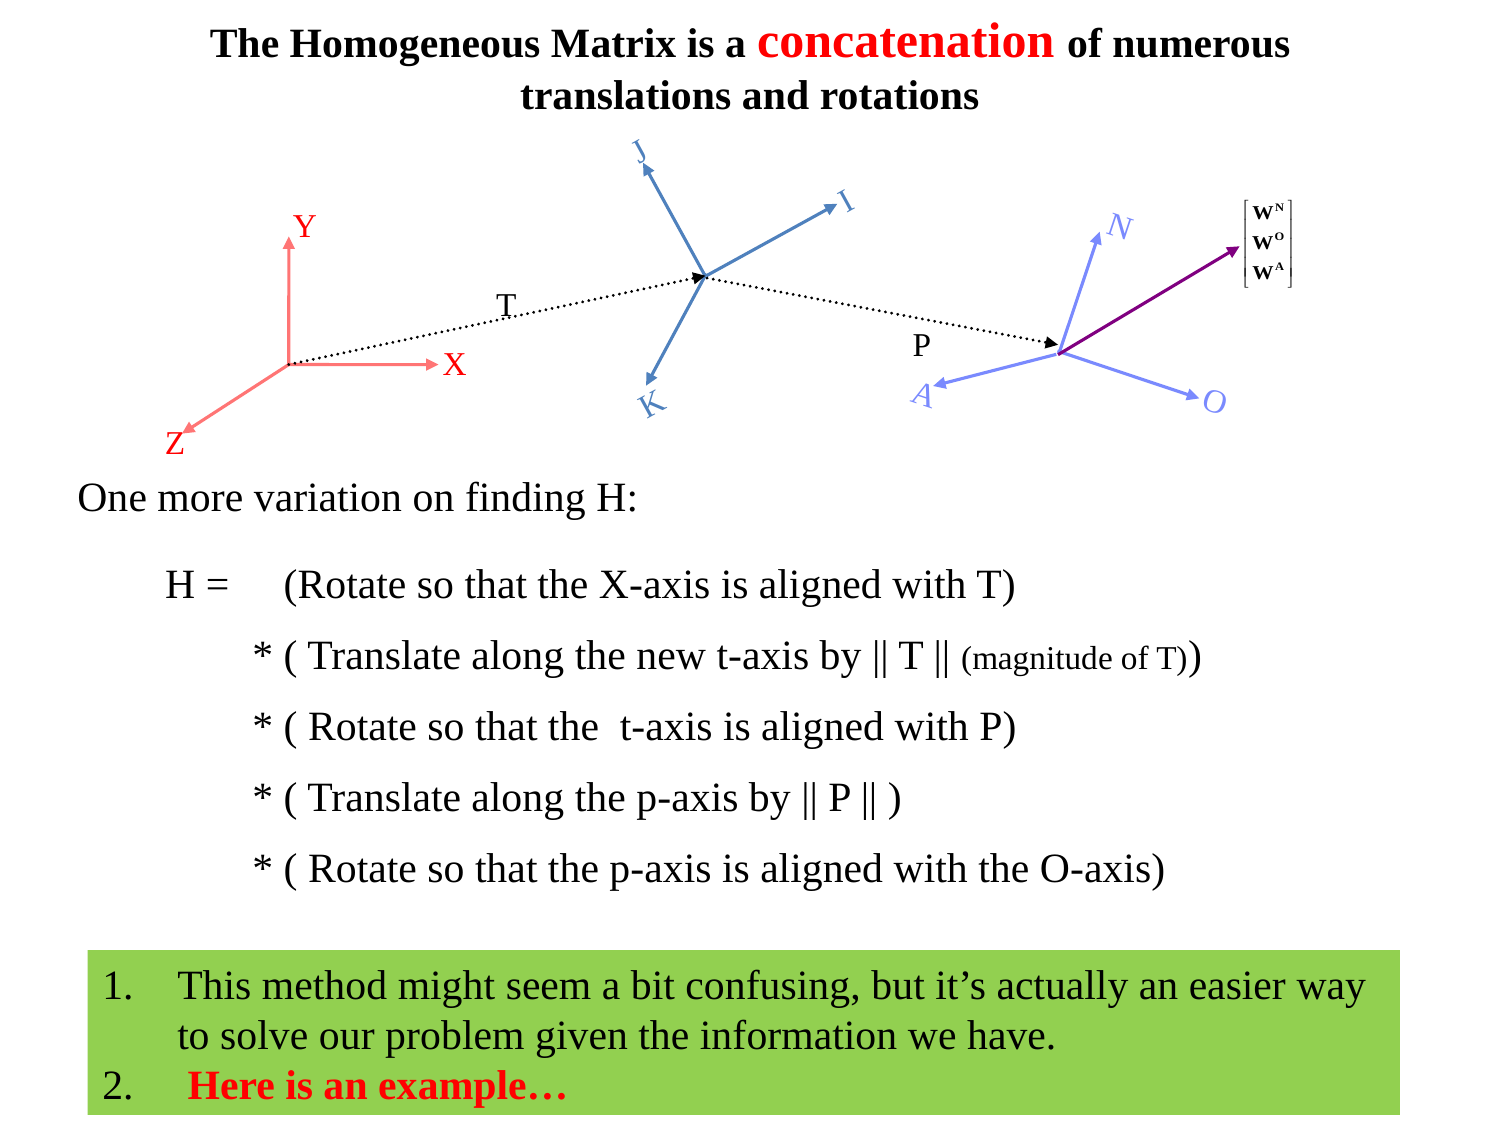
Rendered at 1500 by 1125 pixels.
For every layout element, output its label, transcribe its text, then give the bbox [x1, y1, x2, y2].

text_box [193, 364, 289, 433]
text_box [587, 99, 878, 405]
text_box N [1086, 190, 1155, 260]
text_box The Homogeneous Matrix is a concatenation of numerous translations and rotations [162, 0, 1338, 125]
text_box Z [150, 413, 193, 462]
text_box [1239, 196, 1301, 293]
text_box A [890, 370, 959, 428]
text_box O [1181, 364, 1260, 438]
text_box One more variation on finding H: [62, 462, 700, 528]
text_box X [427, 334, 471, 390]
text_box [1057, 246, 1234, 355]
text_box H = (Rotate so that the X-axis is aligned with T) * ( Translate along the new t-axis by || T || (magnitude of T)) * ( Rotate so that the t-axis is aligned with P) * ( Translate along the p-axis by || P || ) * ( Rotate so that the p-axis is aligned with the O-axis) [87, 549, 1388, 899]
text_box [1044, 336, 1059, 349]
text_box P [897, 315, 952, 370]
text_box Y [278, 197, 332, 252]
text_box This method might seem a bit confusing, but it’s actually an easier way to solve our problem given the information we have. Here is an example… [87, 950, 1400, 1115]
text_box T [481, 275, 535, 331]
